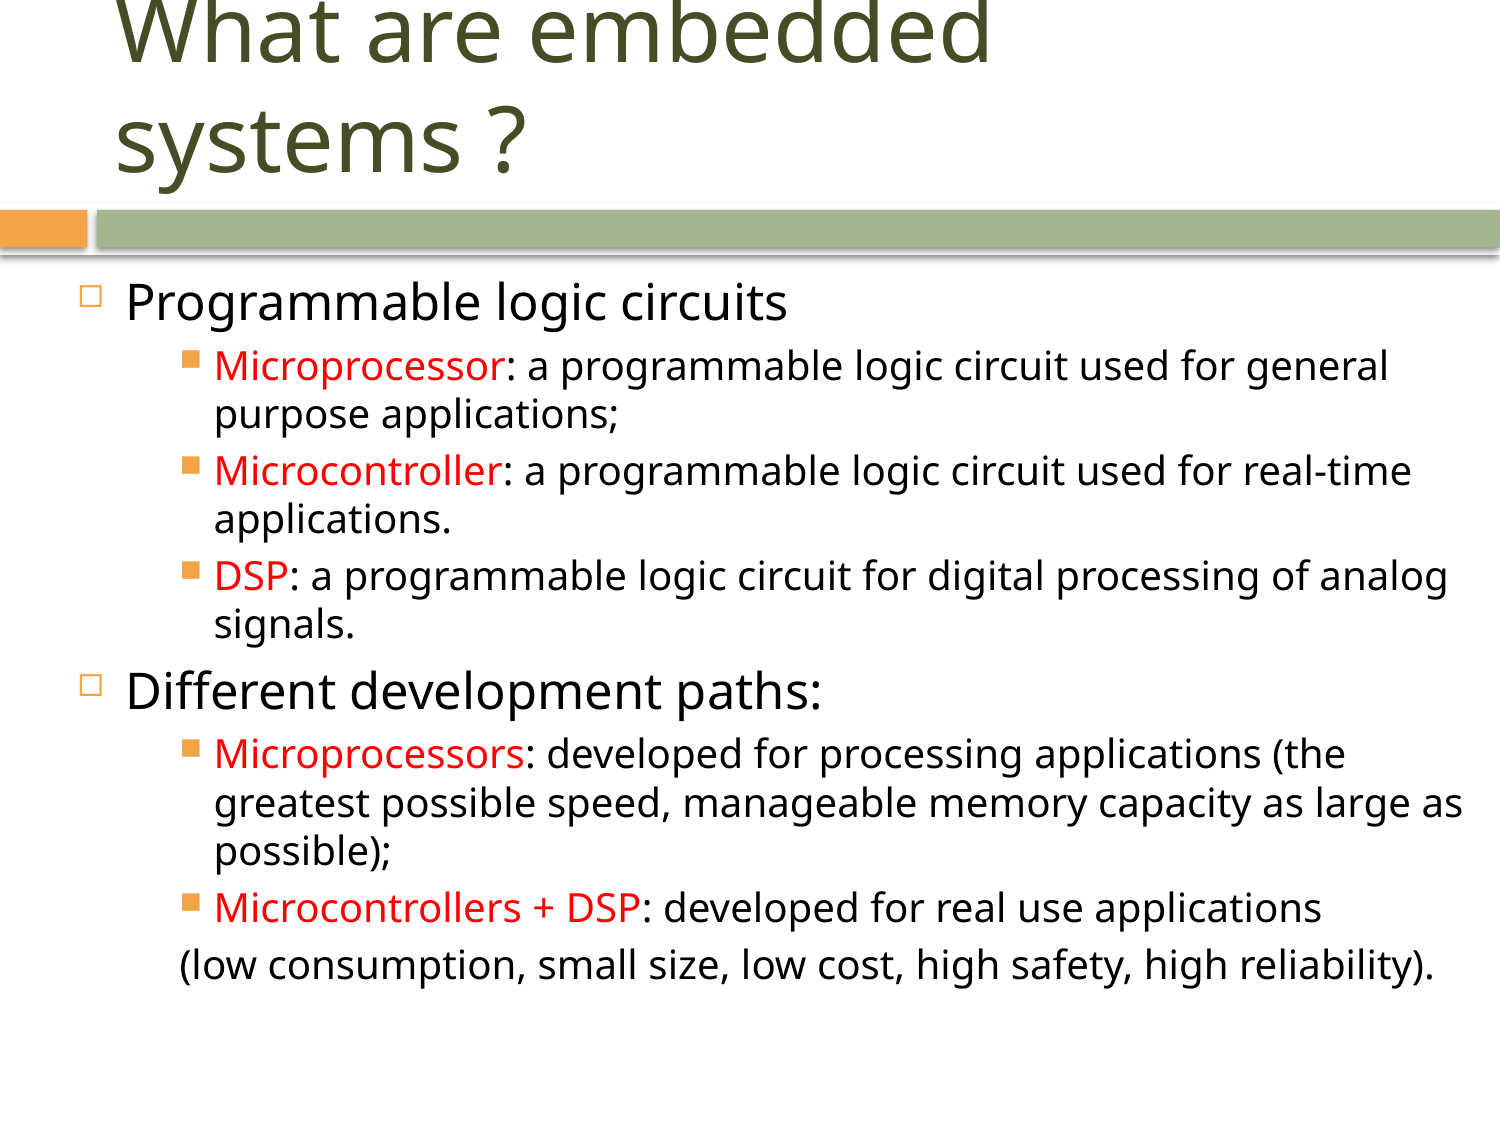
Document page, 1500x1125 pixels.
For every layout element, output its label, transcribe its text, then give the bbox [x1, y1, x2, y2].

list Programmable logic circuits Microprocessor: a programmable logic circuit used for general purpose applications; Microcontroller: a programmable logic circuit used for real-time applications. DSP: a programmable logic circuit for digital processing of analog signals. Different development paths: Microprocessors: developed for processing applications (the greatest possible speed, manageable memory capacity as large as possible); Microcontrollers + DSP: developed for real use applications (low consumption, small size, low cost, high safety, high reliability). [62, 262, 1500, 1000]
title What are embedded systems ? [99, 0, 1438, 163]
